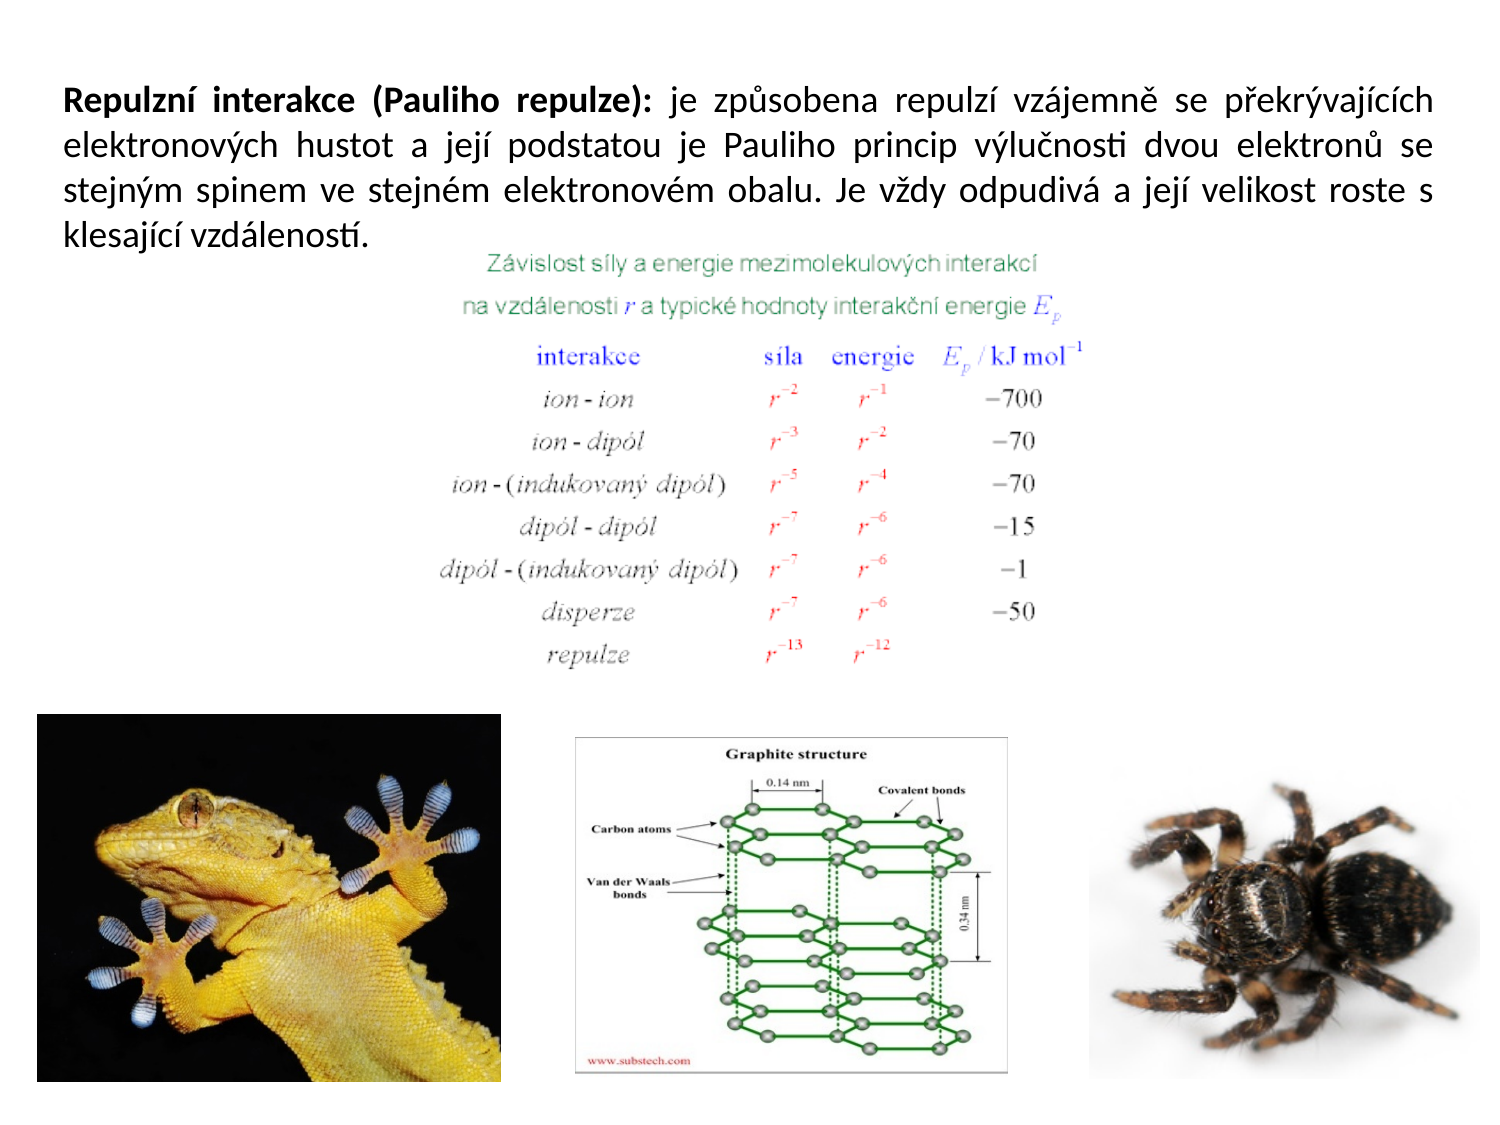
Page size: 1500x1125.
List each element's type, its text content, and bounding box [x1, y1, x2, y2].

picture [1088, 766, 1481, 1080]
picture [37, 714, 501, 1082]
picture [574, 736, 1008, 1080]
picture [437, 249, 1090, 676]
text_box Repulzní interakce (Pauliho repulze): je způsobena repulzí vzájemně se překrývajících elektronových hustot a její podstatou je Pauliho princip výlučnosti dvou elektronů se stejným spinem ve stejném elektronovém obalu. Je vždy odpudivá a její velikost roste s klesající vzdáleností. [48, 67, 1450, 263]
